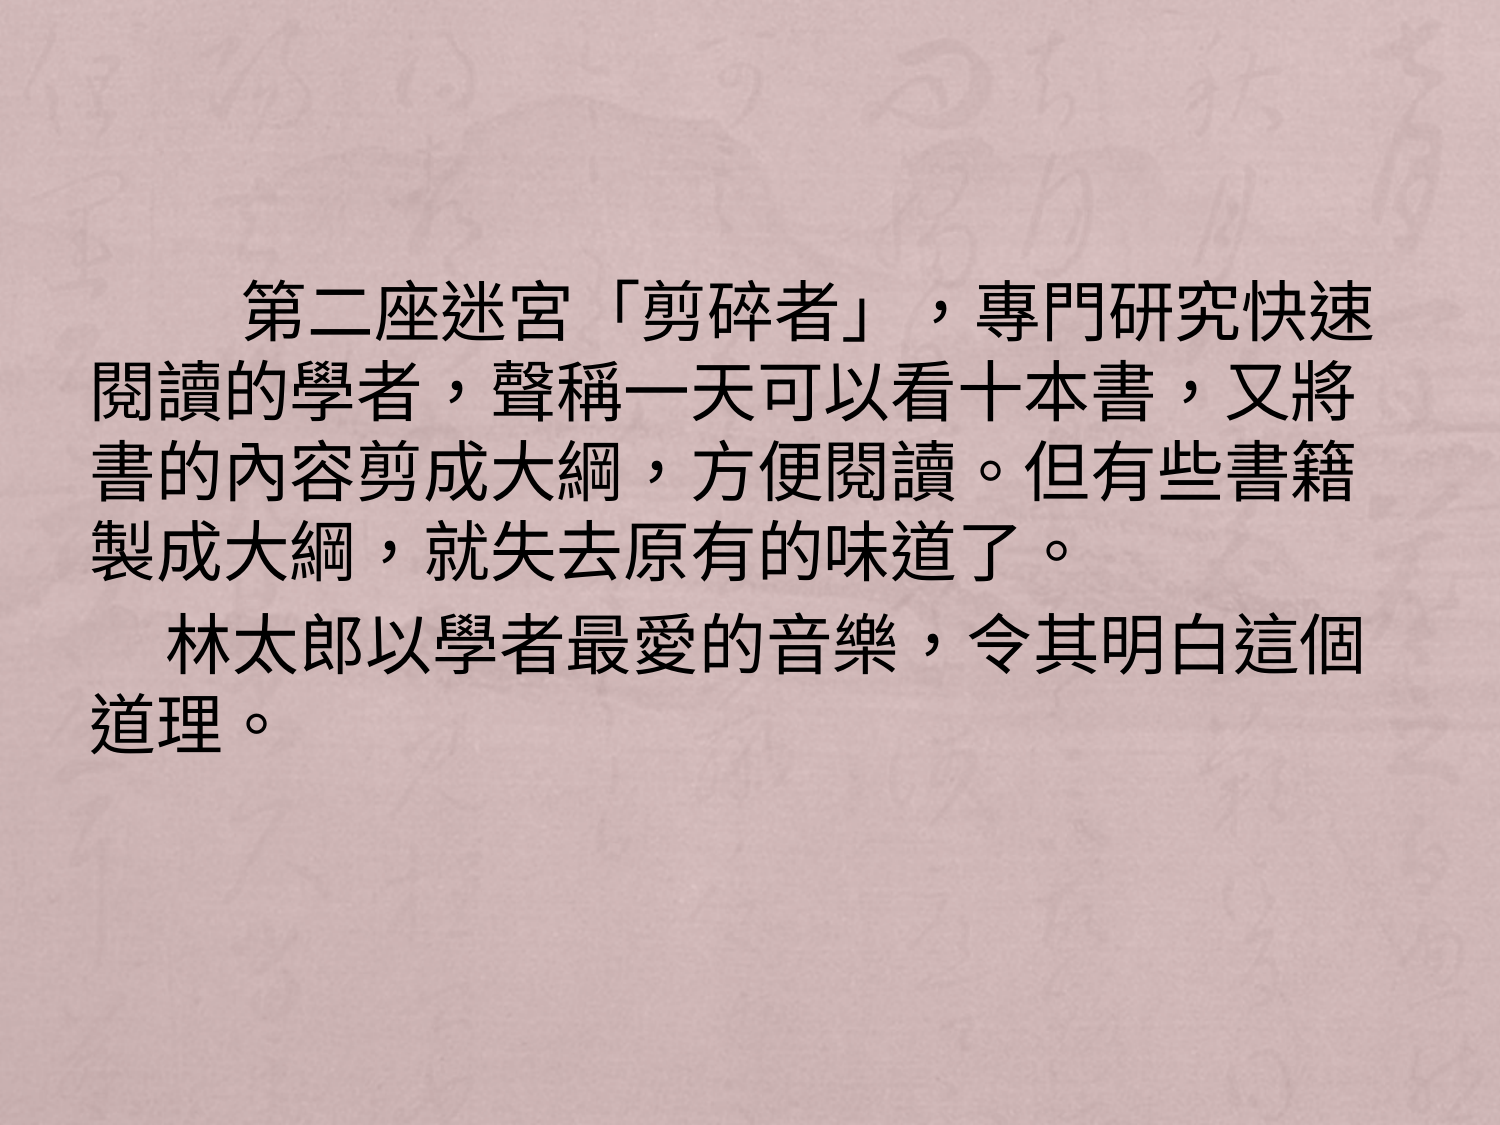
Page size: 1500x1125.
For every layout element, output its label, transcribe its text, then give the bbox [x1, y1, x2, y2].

list 第二座迷宮「剪碎者」，專門研究快速閱讀的學者，聲稱一天可以看十本書，又將書的內容剪成大綱，方便閱讀。但有些書籍製成大綱，就失去原有的味道了。 林太郎以學者最愛的音樂，令其明白這個道理。 [75, 262, 1425, 1038]
